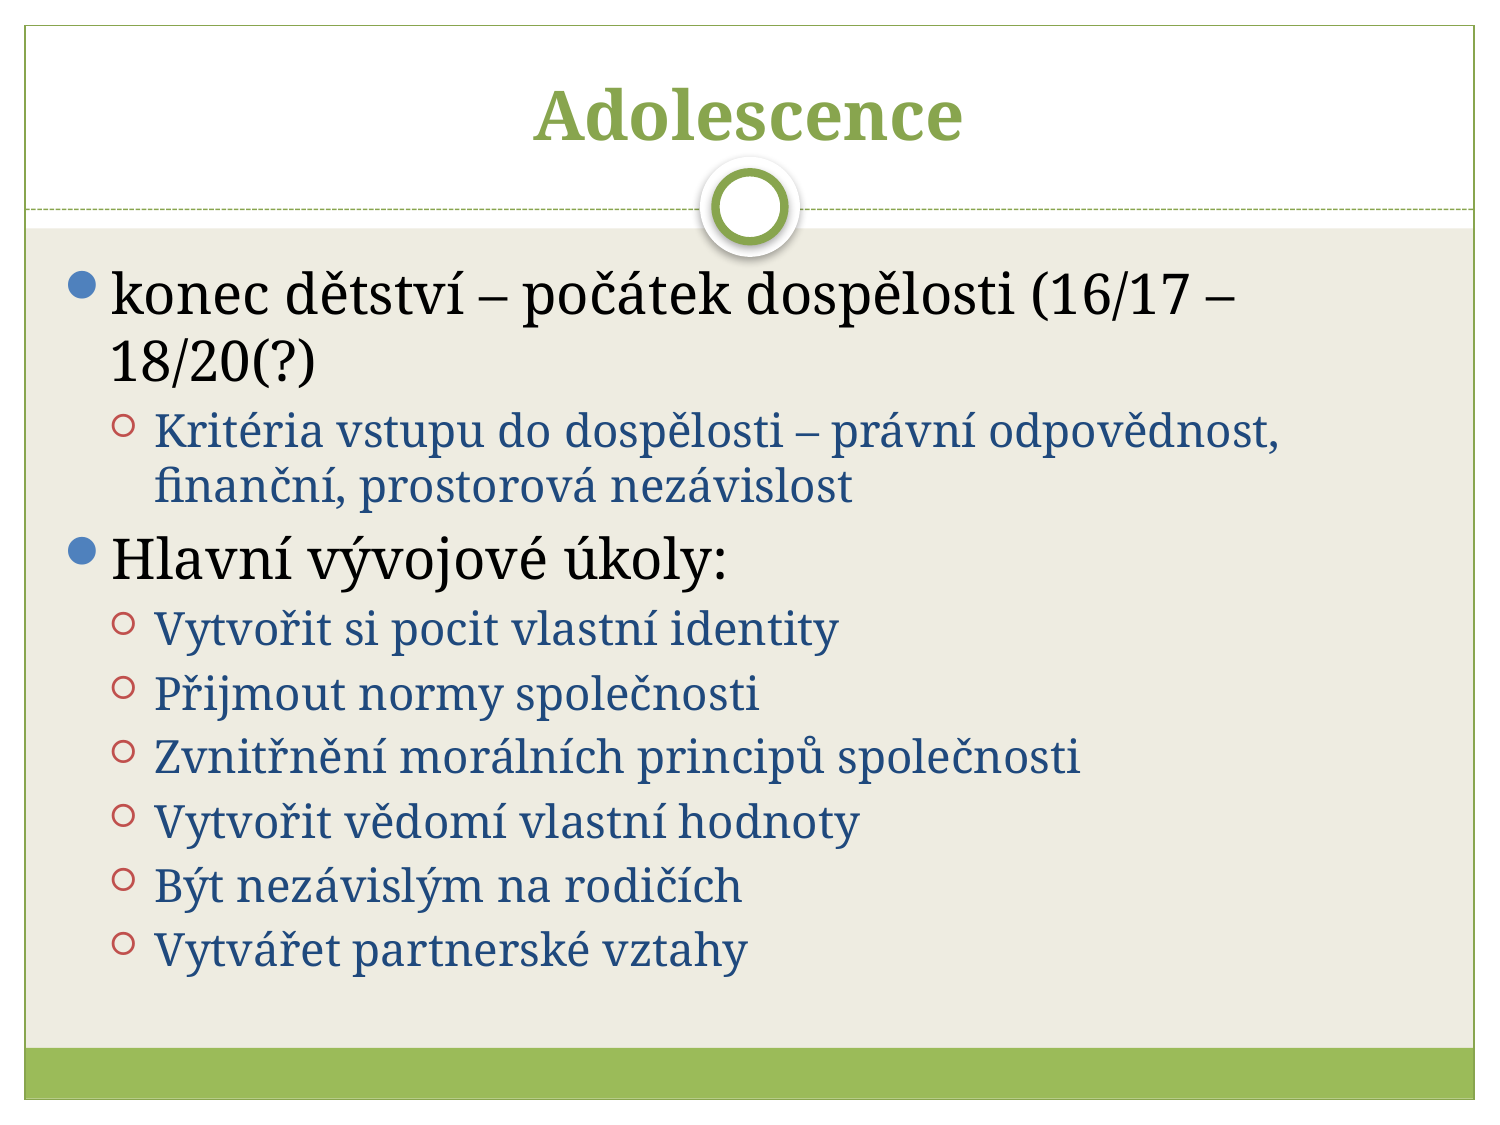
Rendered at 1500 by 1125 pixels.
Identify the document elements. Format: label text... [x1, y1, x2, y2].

list konec dětství – počátek dospělosti (16/17 – 18/20(?) Kritéria vstupu do dospělosti – právní odpovědnost, finanční, prostorová nezávislost Hlavní vývojové úkoly: Vytvořit si pocit vlastní identity Přijmout normy společnosti Zvnitřnění morálních principů společnosti Vytvořit vědomí vlastní hodnoty Být nezávislým na rodičích Vytvářet partnerské vztahy [49, 250, 1445, 1001]
title Adolescence [49, 37, 1450, 162]
